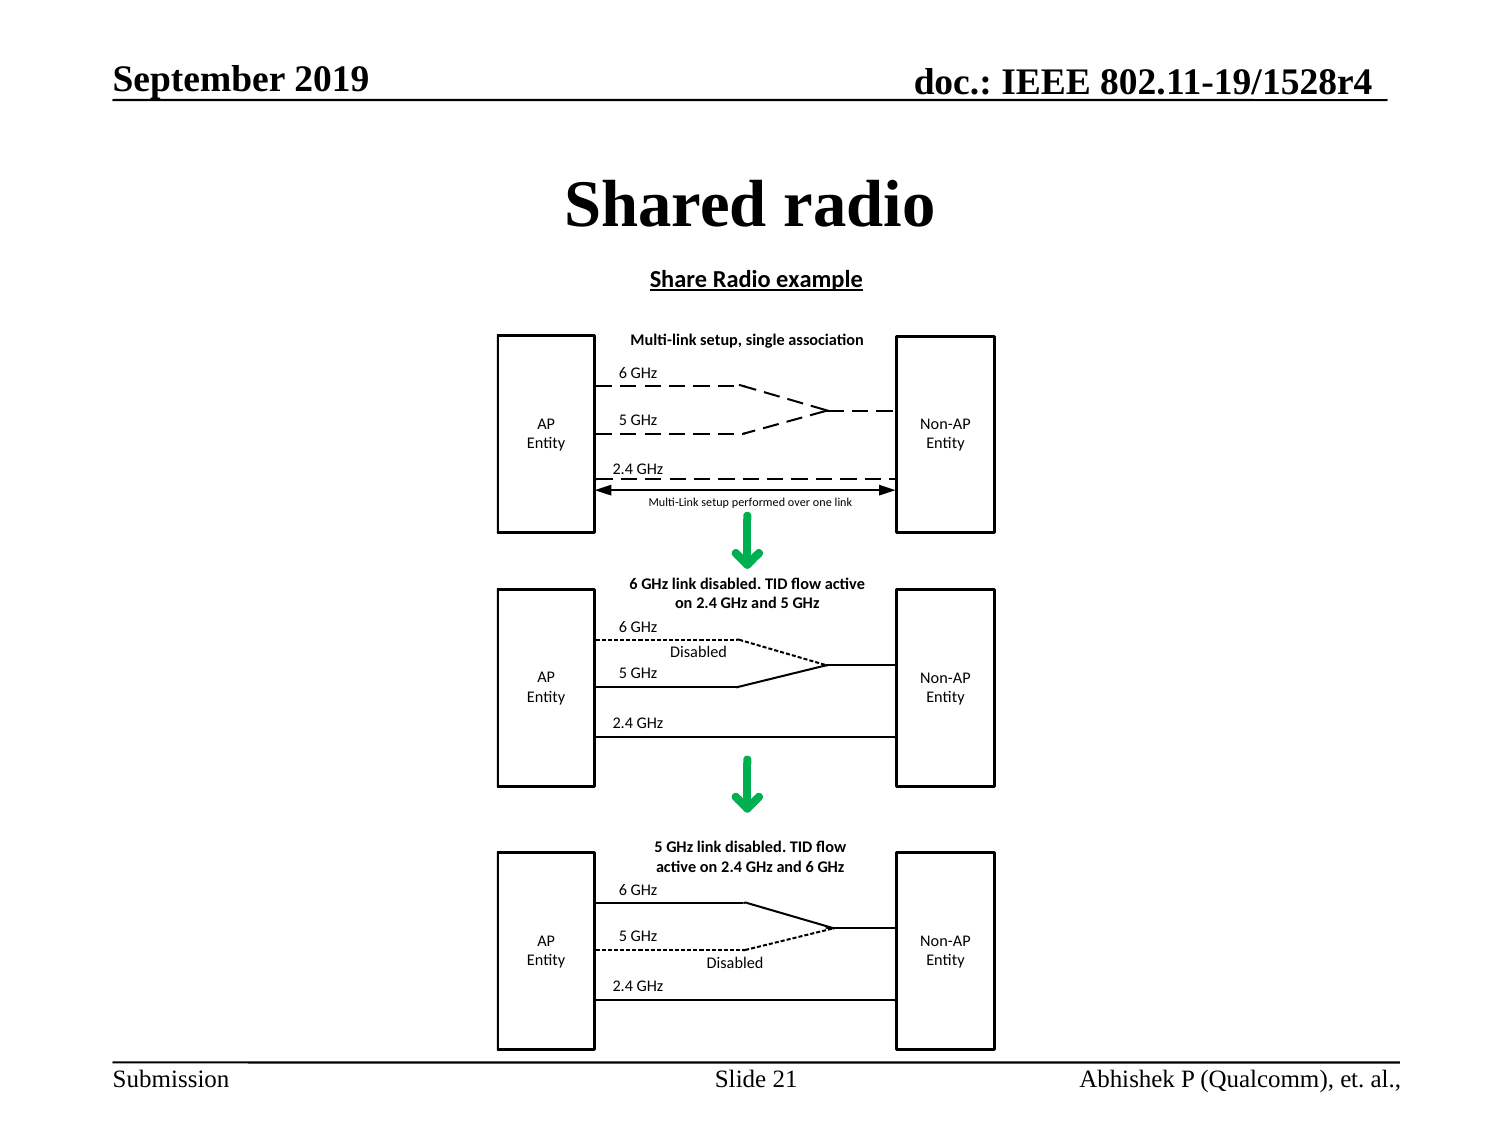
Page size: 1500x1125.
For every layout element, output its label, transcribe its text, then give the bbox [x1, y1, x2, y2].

footer Abhishek P (Qualcomm), et. al., [949, 1061, 1402, 1093]
title Shared radio [112, 112, 1388, 288]
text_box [496, 257, 1004, 1056]
slide_number Slide 21 [712, 1065, 801, 1093]
